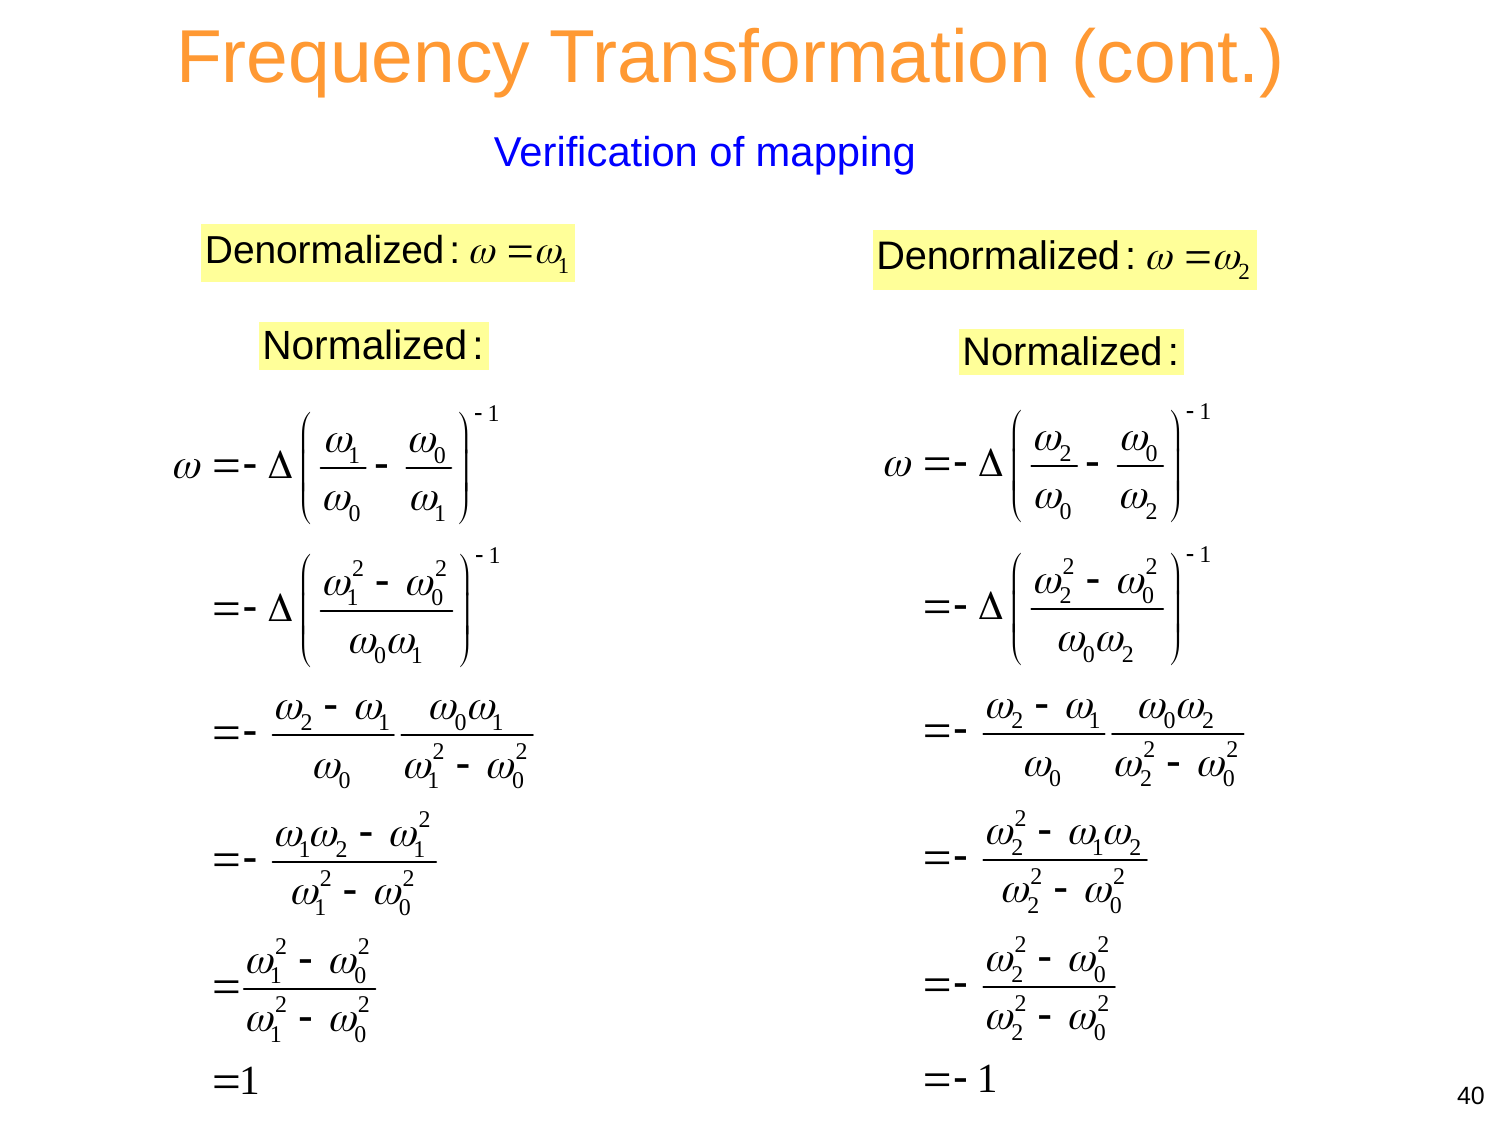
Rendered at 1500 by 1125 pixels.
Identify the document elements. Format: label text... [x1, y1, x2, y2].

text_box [258, 321, 490, 370]
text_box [872, 229, 1258, 290]
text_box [201, 223, 576, 283]
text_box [877, 393, 1254, 1101]
text_box Frequency Transformation (cont.) [161, 0, 1300, 105]
slide_number 40 [1149, 1065, 1500, 1125]
text_box Verification of mapping [479, 117, 932, 183]
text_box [166, 395, 543, 1102]
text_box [958, 328, 1185, 376]
